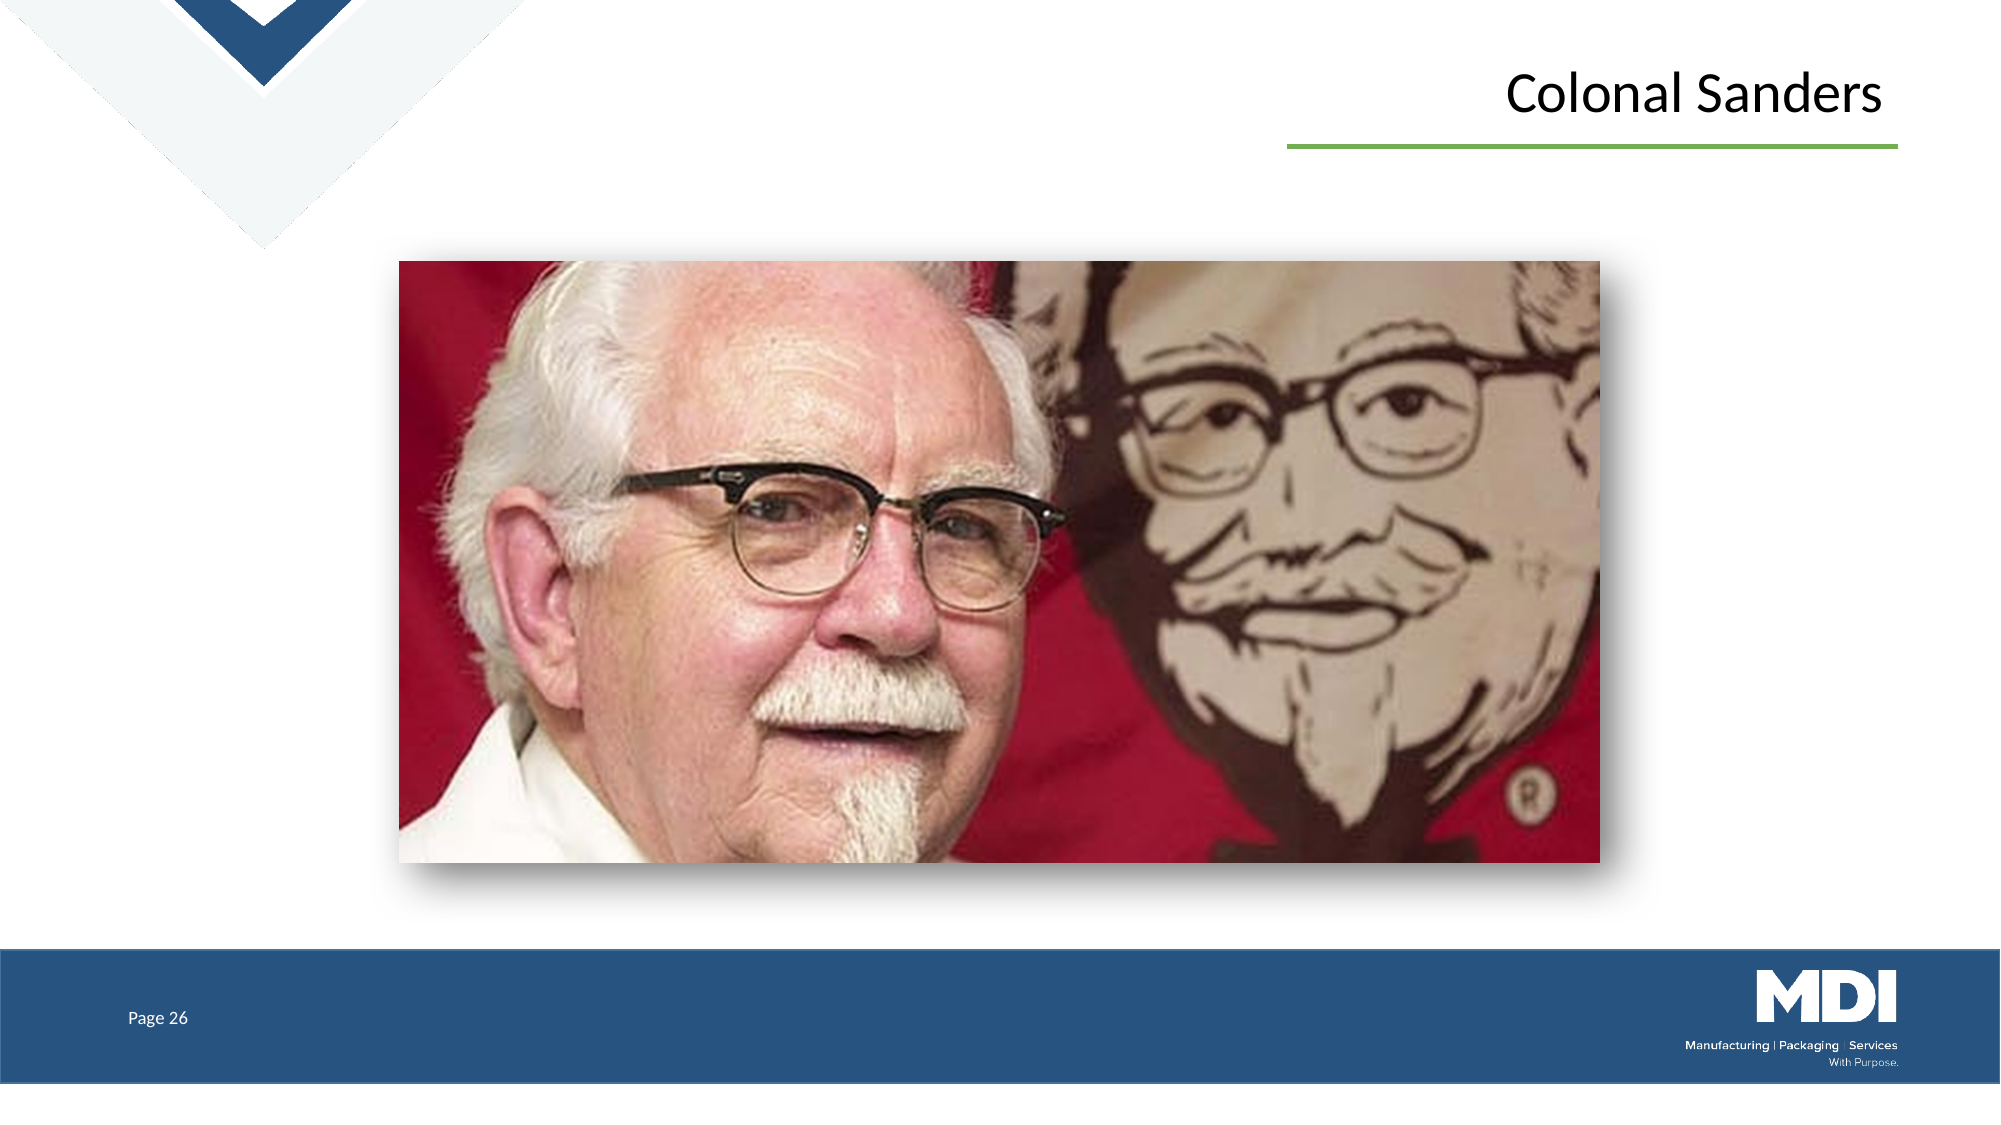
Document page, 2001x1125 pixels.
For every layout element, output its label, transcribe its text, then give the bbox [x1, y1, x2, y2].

text_box Colonal Sanders [1364, 54, 1899, 128]
text_box [0, 949, 2000, 1084]
picture [1685, 970, 1899, 1070]
picture [0, 0, 524, 250]
picture [399, 261, 1600, 863]
slide_number Page 26 [113, 950, 564, 1084]
